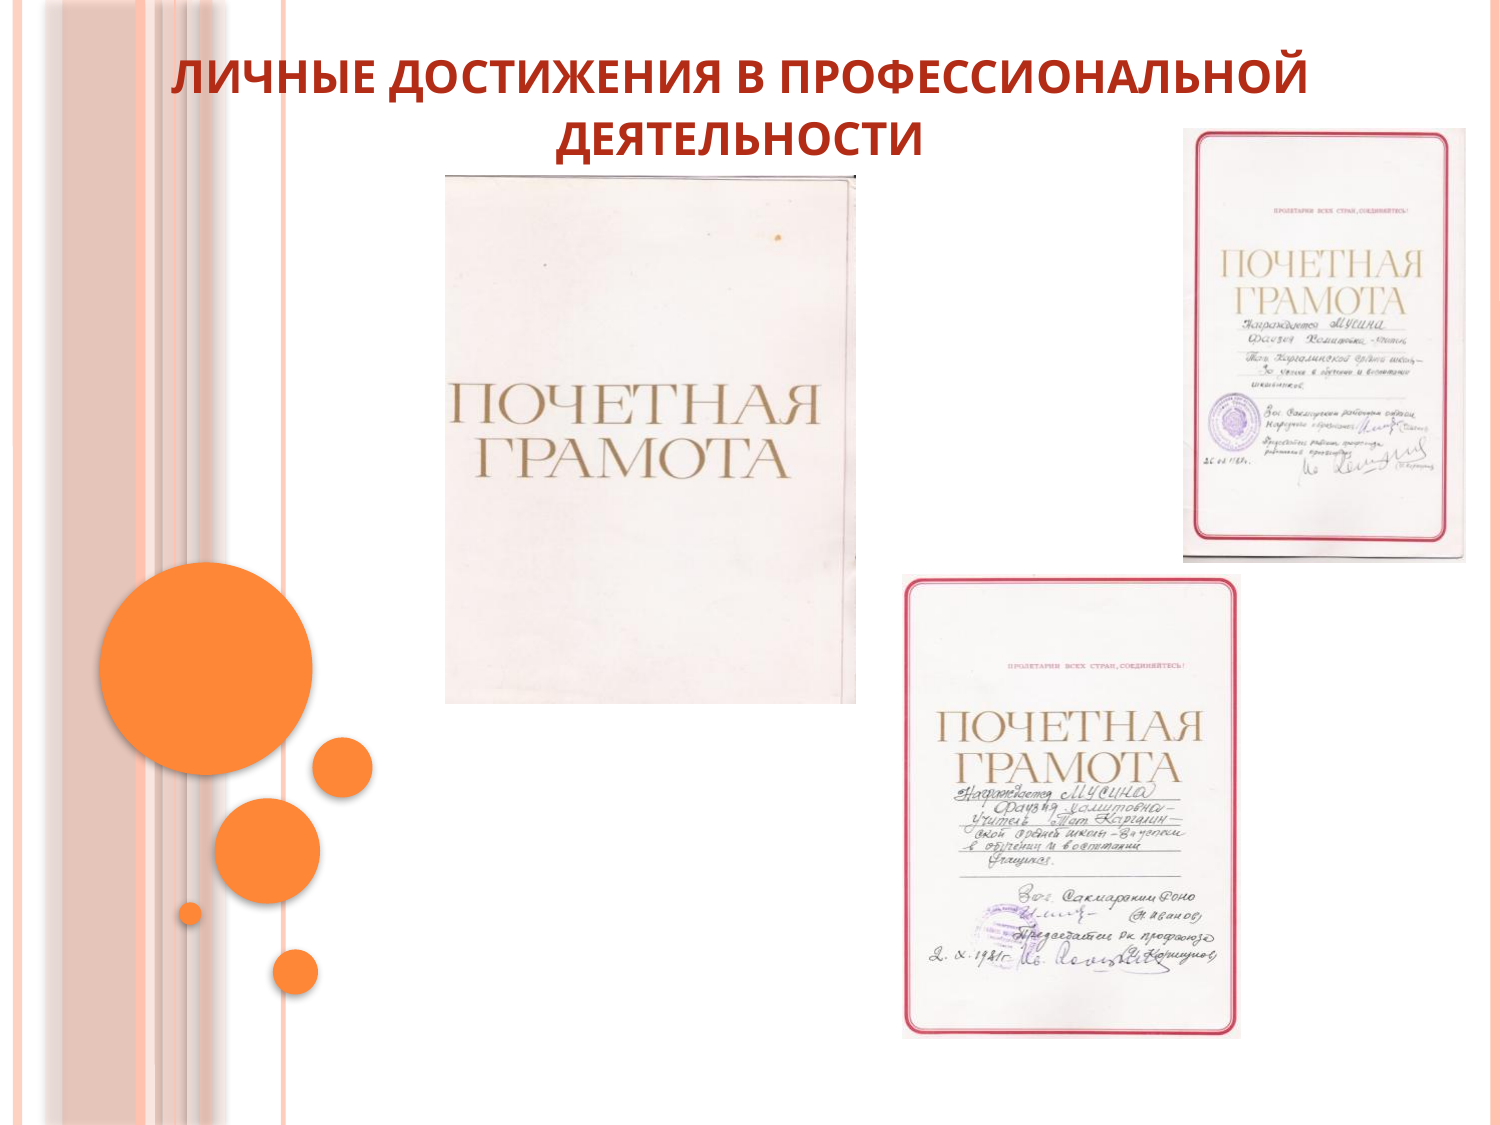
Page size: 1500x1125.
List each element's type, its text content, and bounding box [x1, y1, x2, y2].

picture [901, 573, 1241, 1040]
picture [444, 175, 856, 704]
picture [1182, 128, 1467, 563]
title Личные достижения в профессиональной деятельности [93, 35, 1388, 176]
